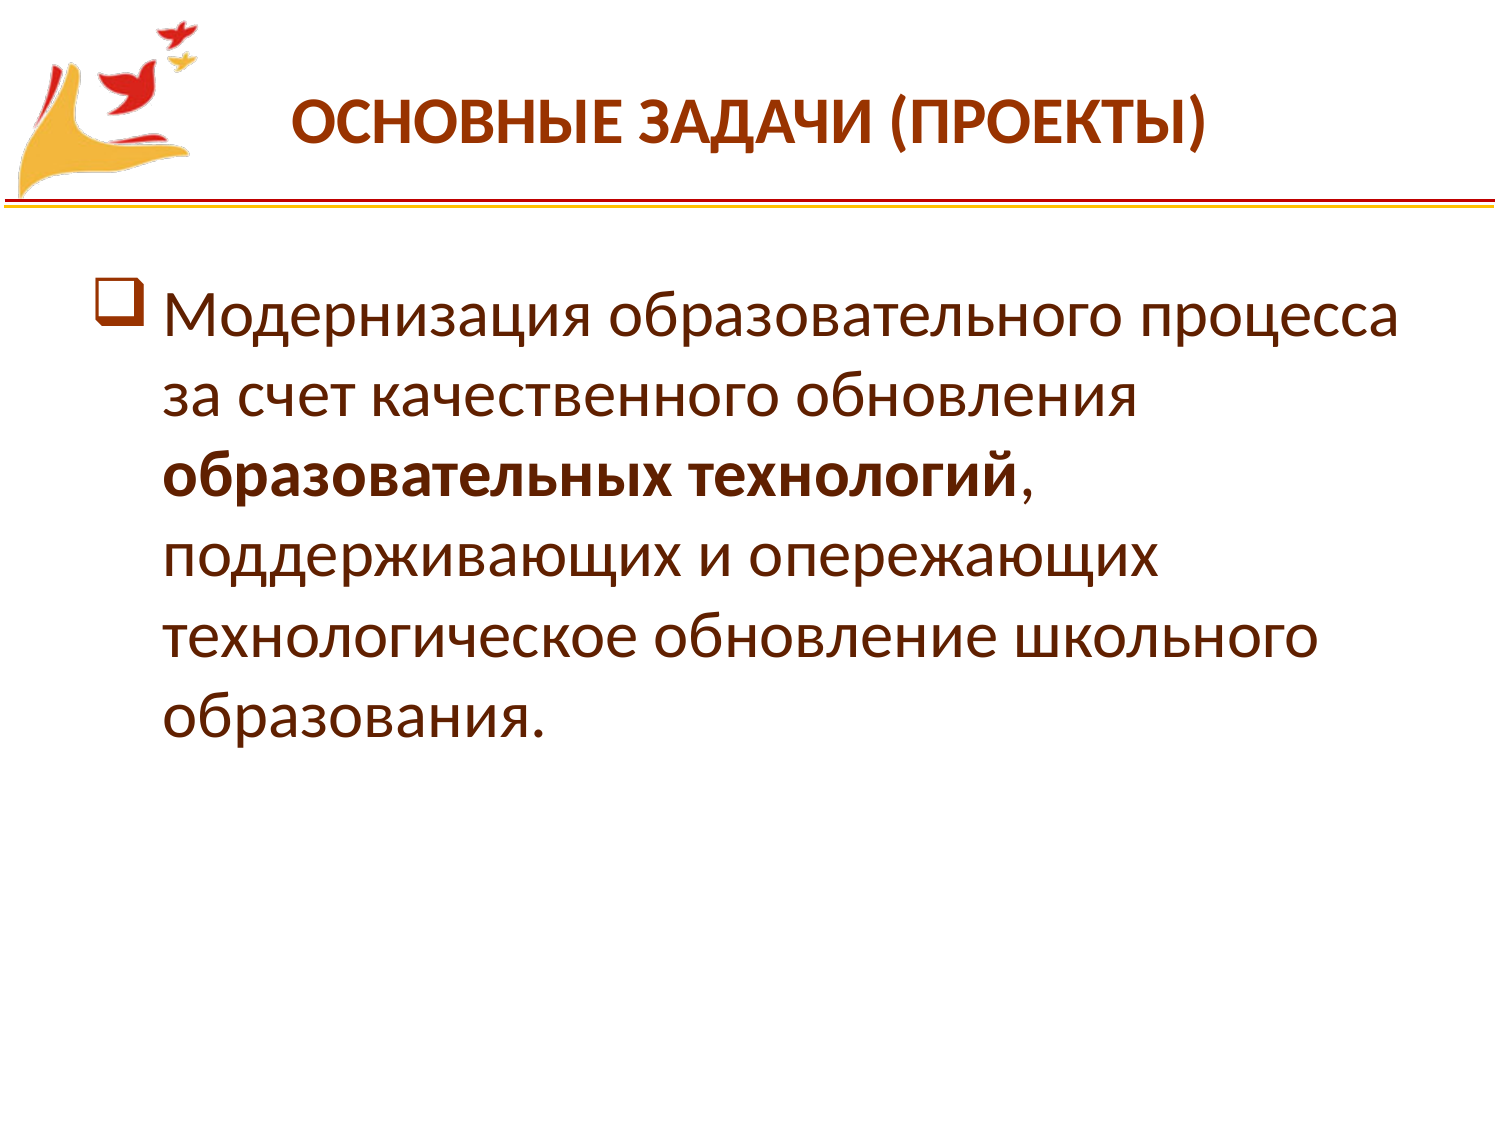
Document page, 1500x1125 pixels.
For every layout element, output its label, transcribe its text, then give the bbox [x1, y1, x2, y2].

title ОСНОВНЫЕ ЗАДАЧИ (ПРОЕКТЫ) [75, 45, 1425, 190]
list Модернизация образовательного процесса за счет качественного обновления образовательных технологий, поддерживающих и опережающих технологическое обновление школьного образования. [75, 262, 1425, 1005]
picture [17, 18, 199, 199]
